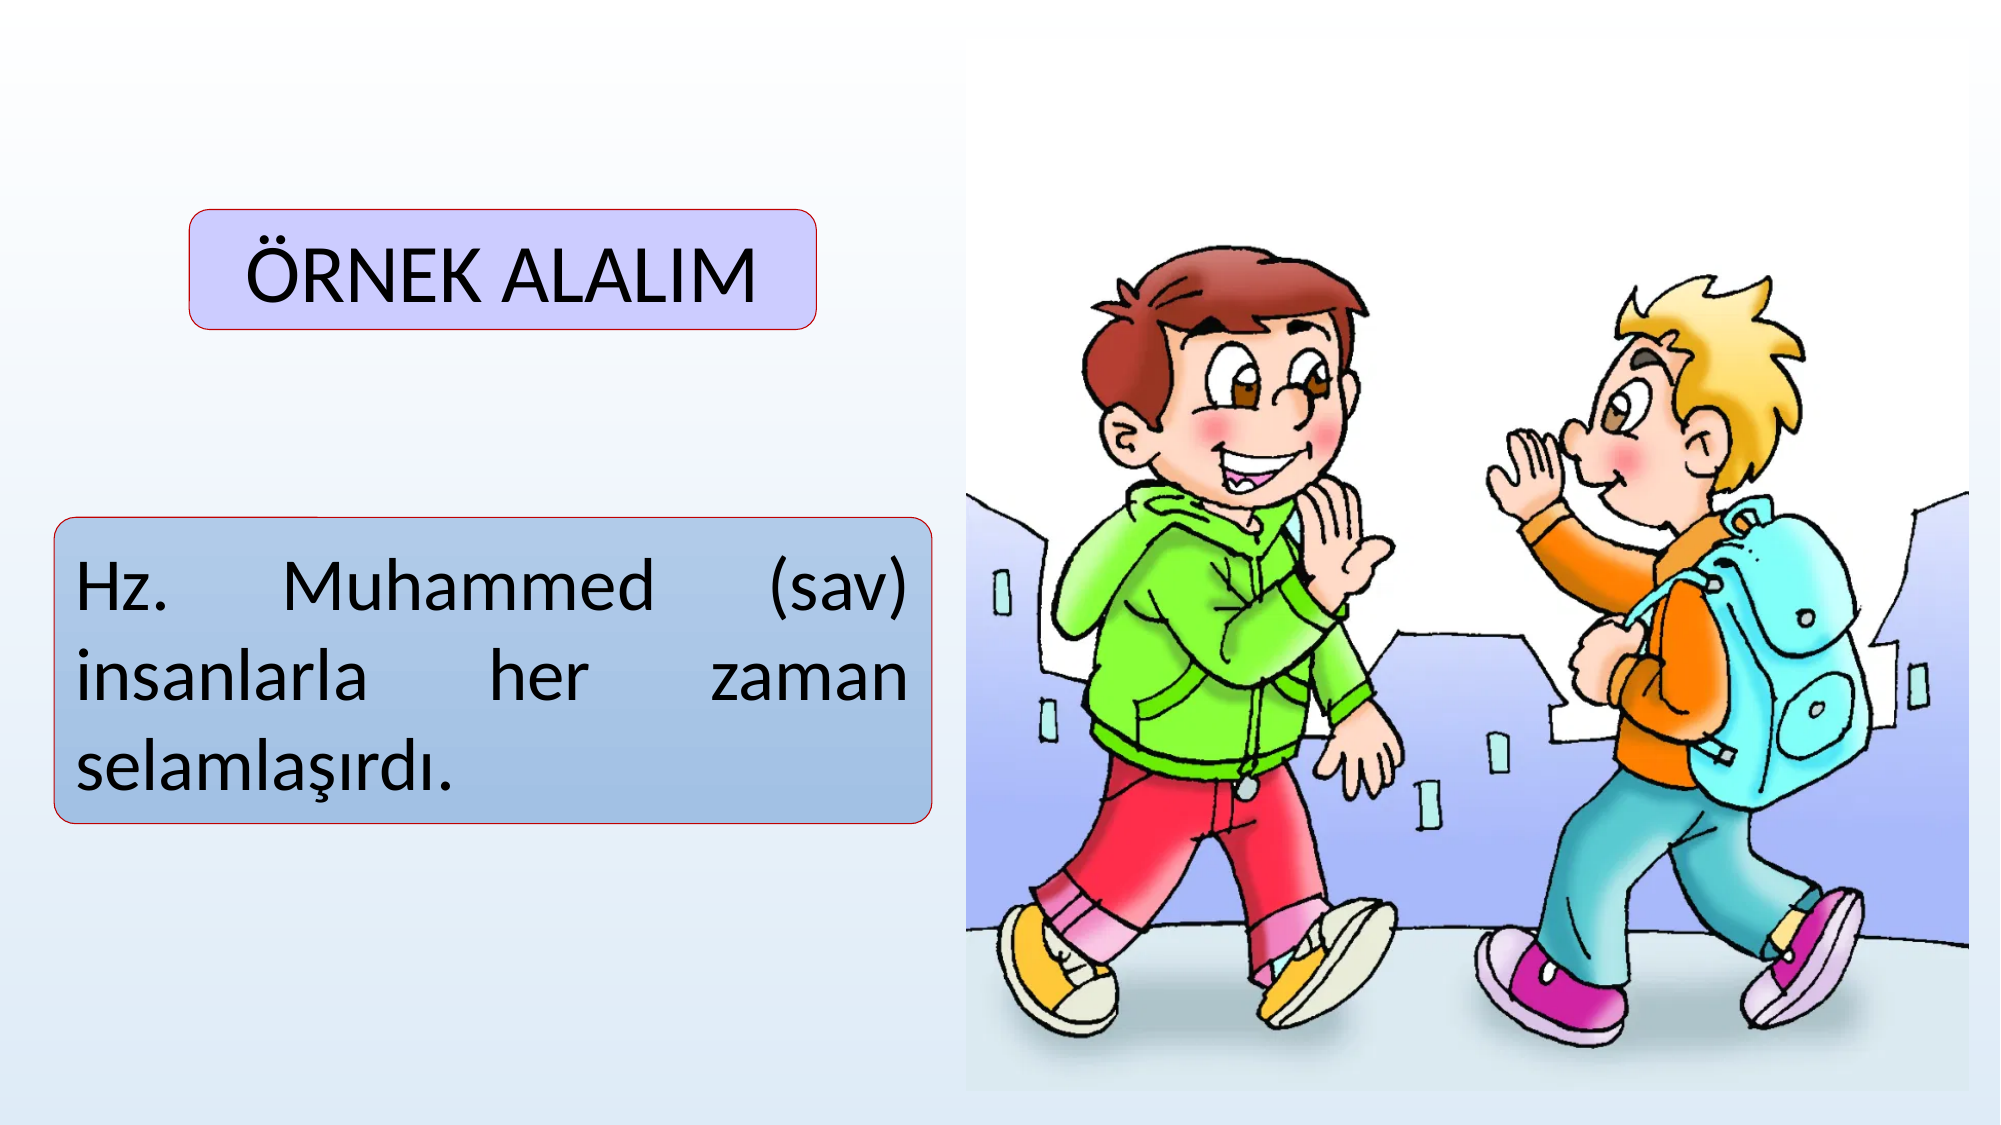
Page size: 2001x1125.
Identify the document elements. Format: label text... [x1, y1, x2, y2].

text_box ÖRNEK ALALIM [188, 208, 817, 331]
picture [966, 39, 1969, 1091]
text_box Hz. Muhammed (sav) insanlarla her zaman selamlaşırdı. [53, 516, 933, 825]
